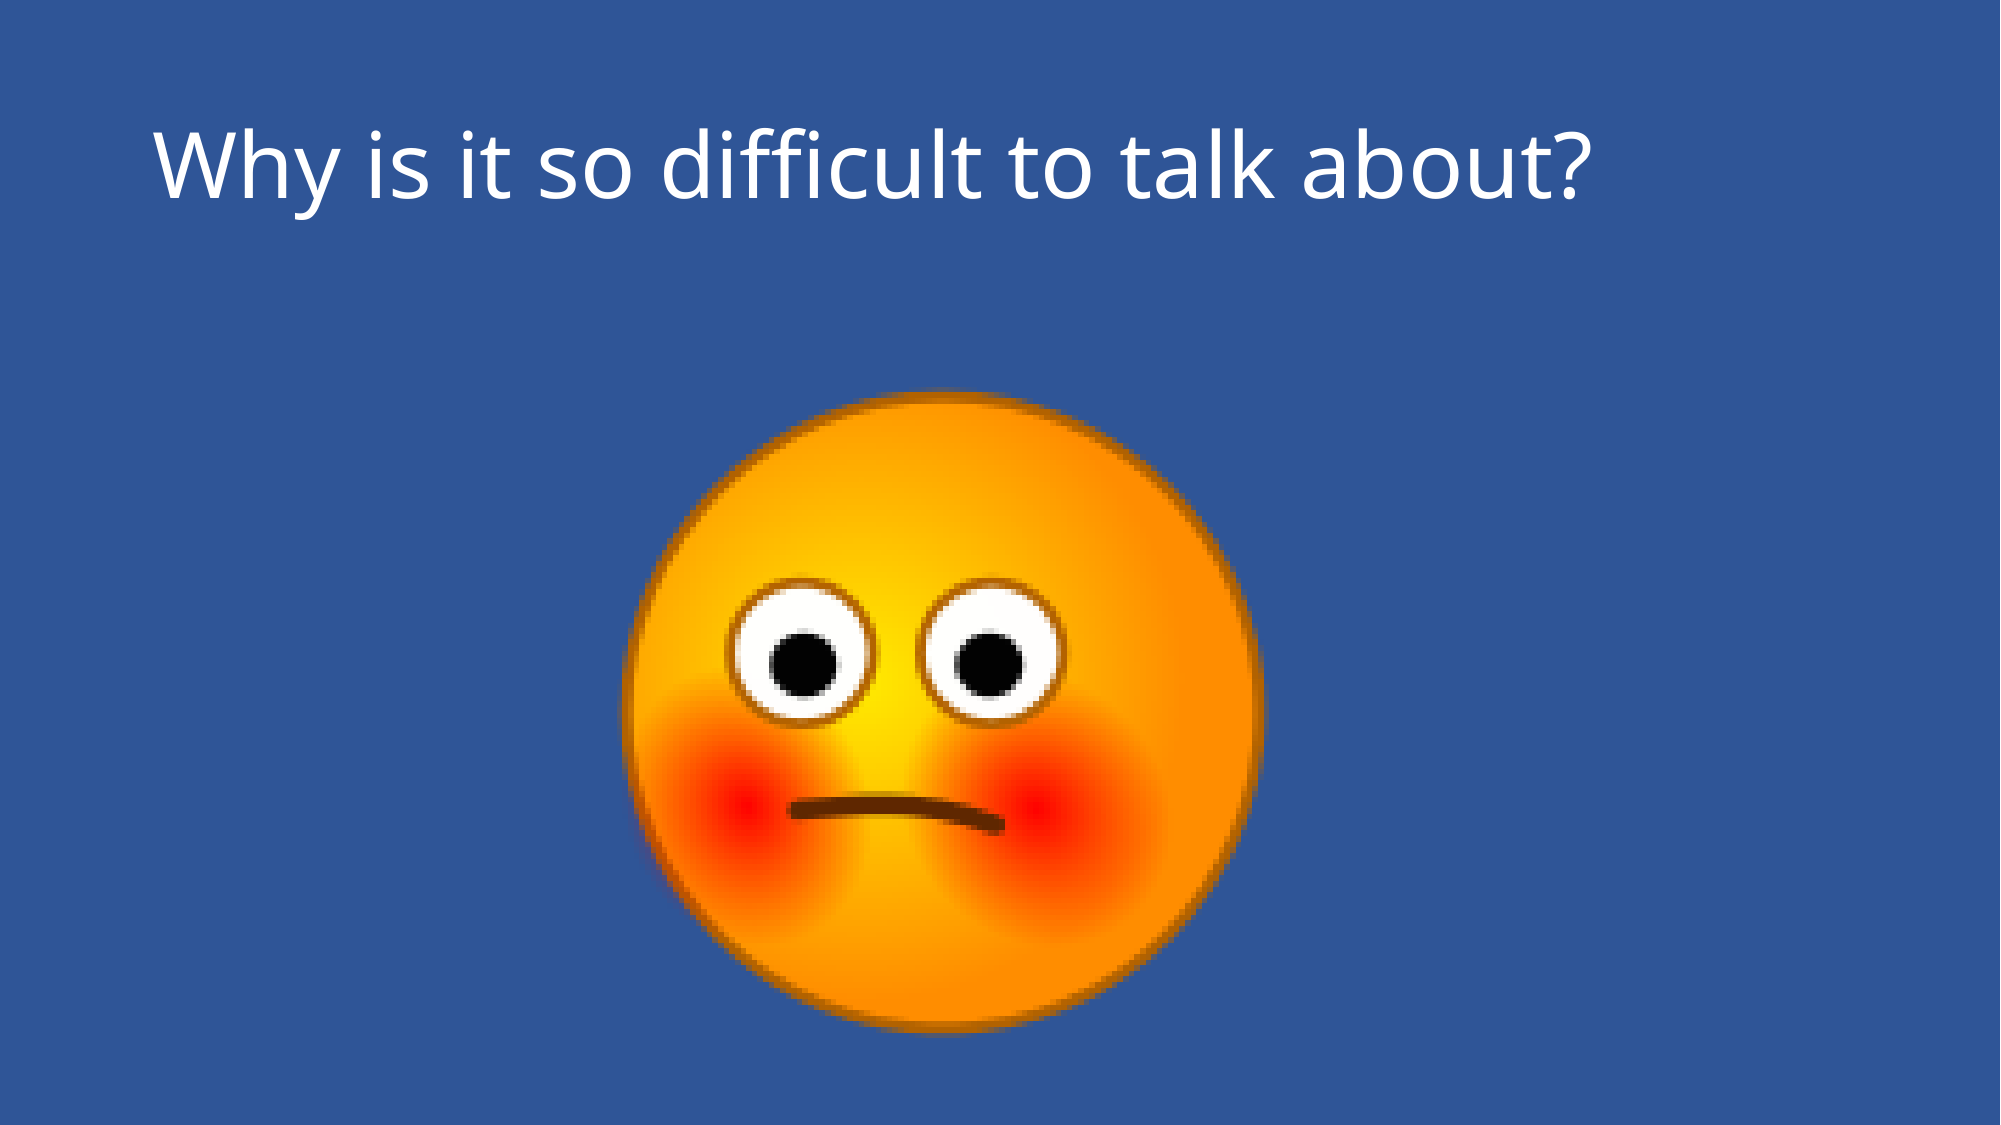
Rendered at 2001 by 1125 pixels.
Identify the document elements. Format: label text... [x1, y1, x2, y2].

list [606, 376, 1281, 1050]
title Why is it so difficult to talk about? [137, 59, 1863, 278]
